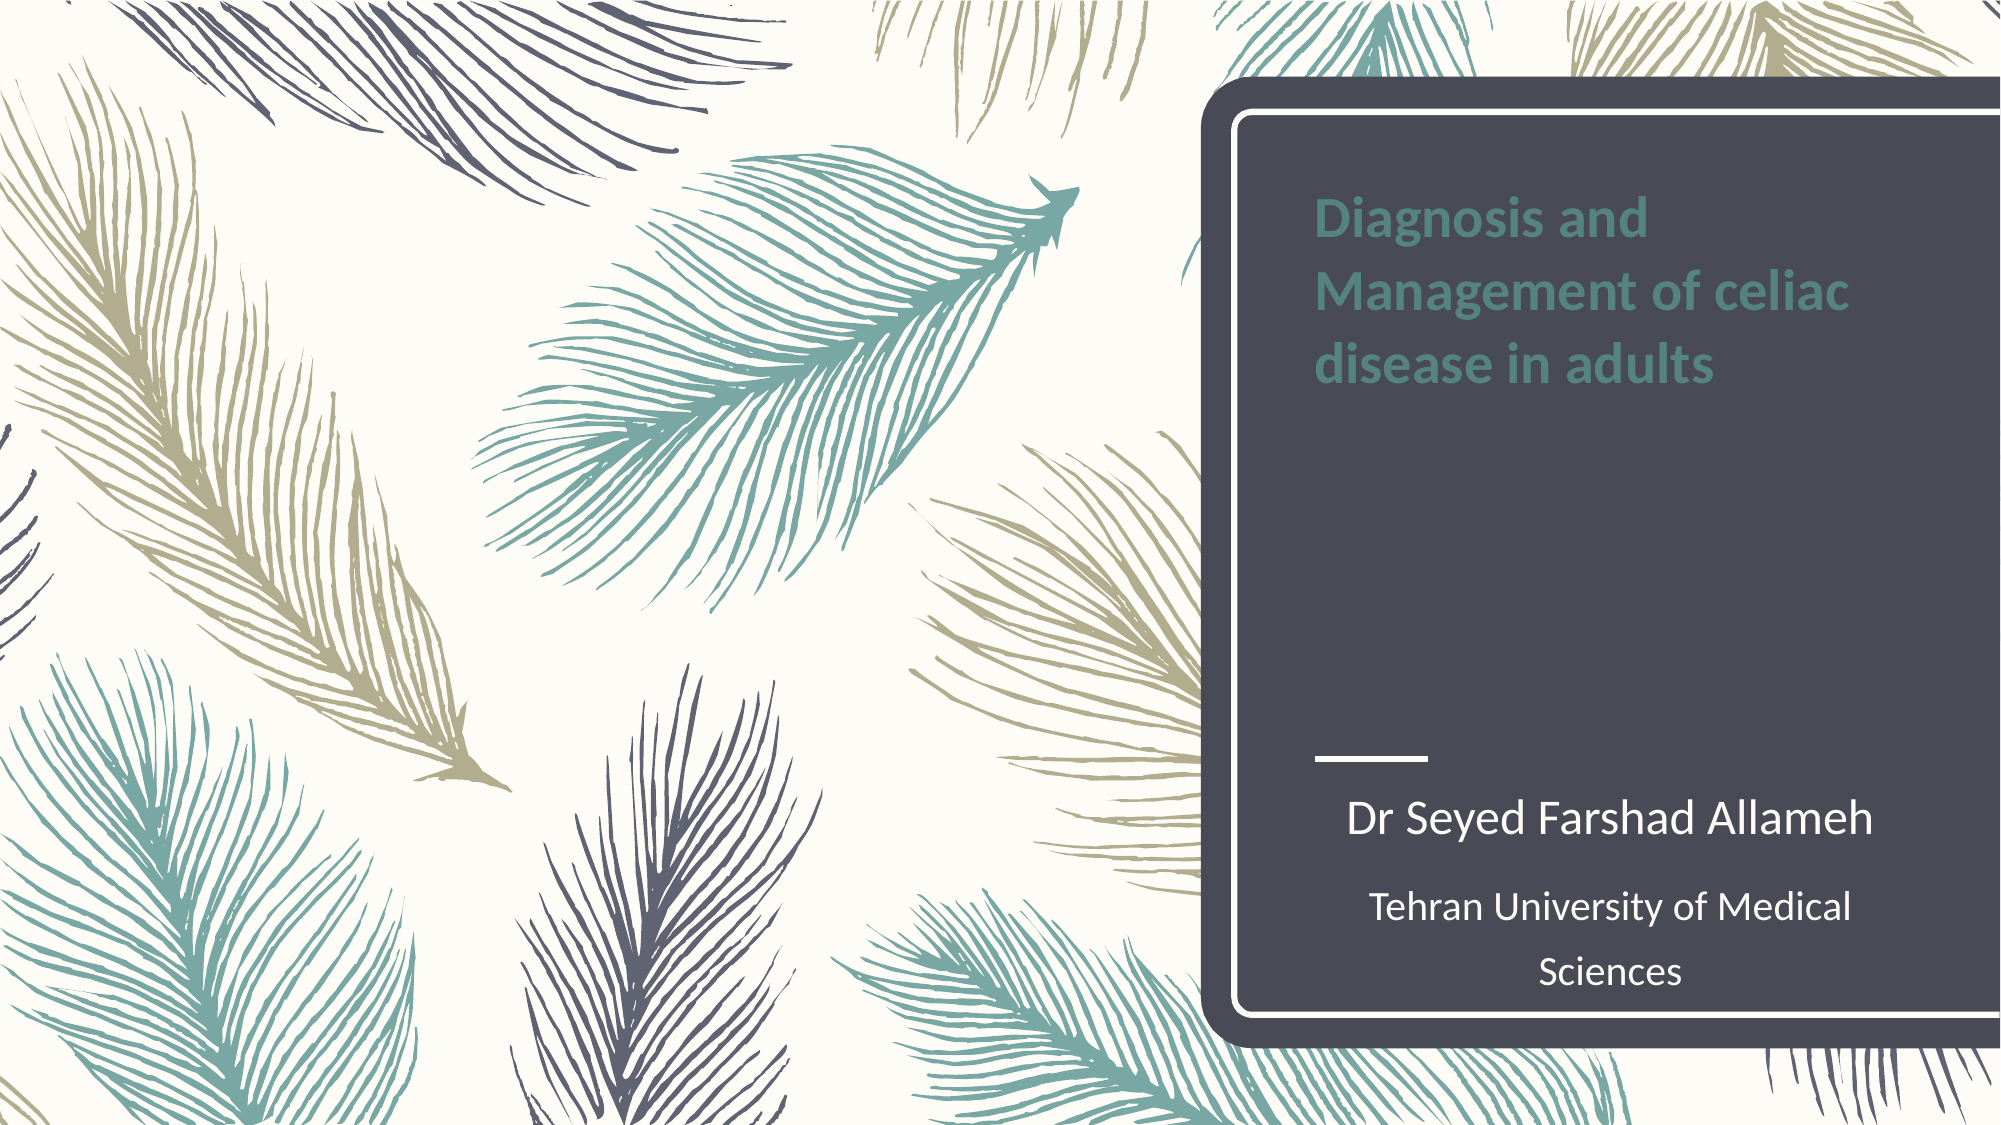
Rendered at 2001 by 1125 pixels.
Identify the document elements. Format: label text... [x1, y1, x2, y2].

subtitle Dr Seyed Farshad Allameh Tehran University of Medical Sciences [1299, 758, 1922, 1012]
title Diagnosis and Management of celiac disease in adults [1299, 167, 1922, 718]
